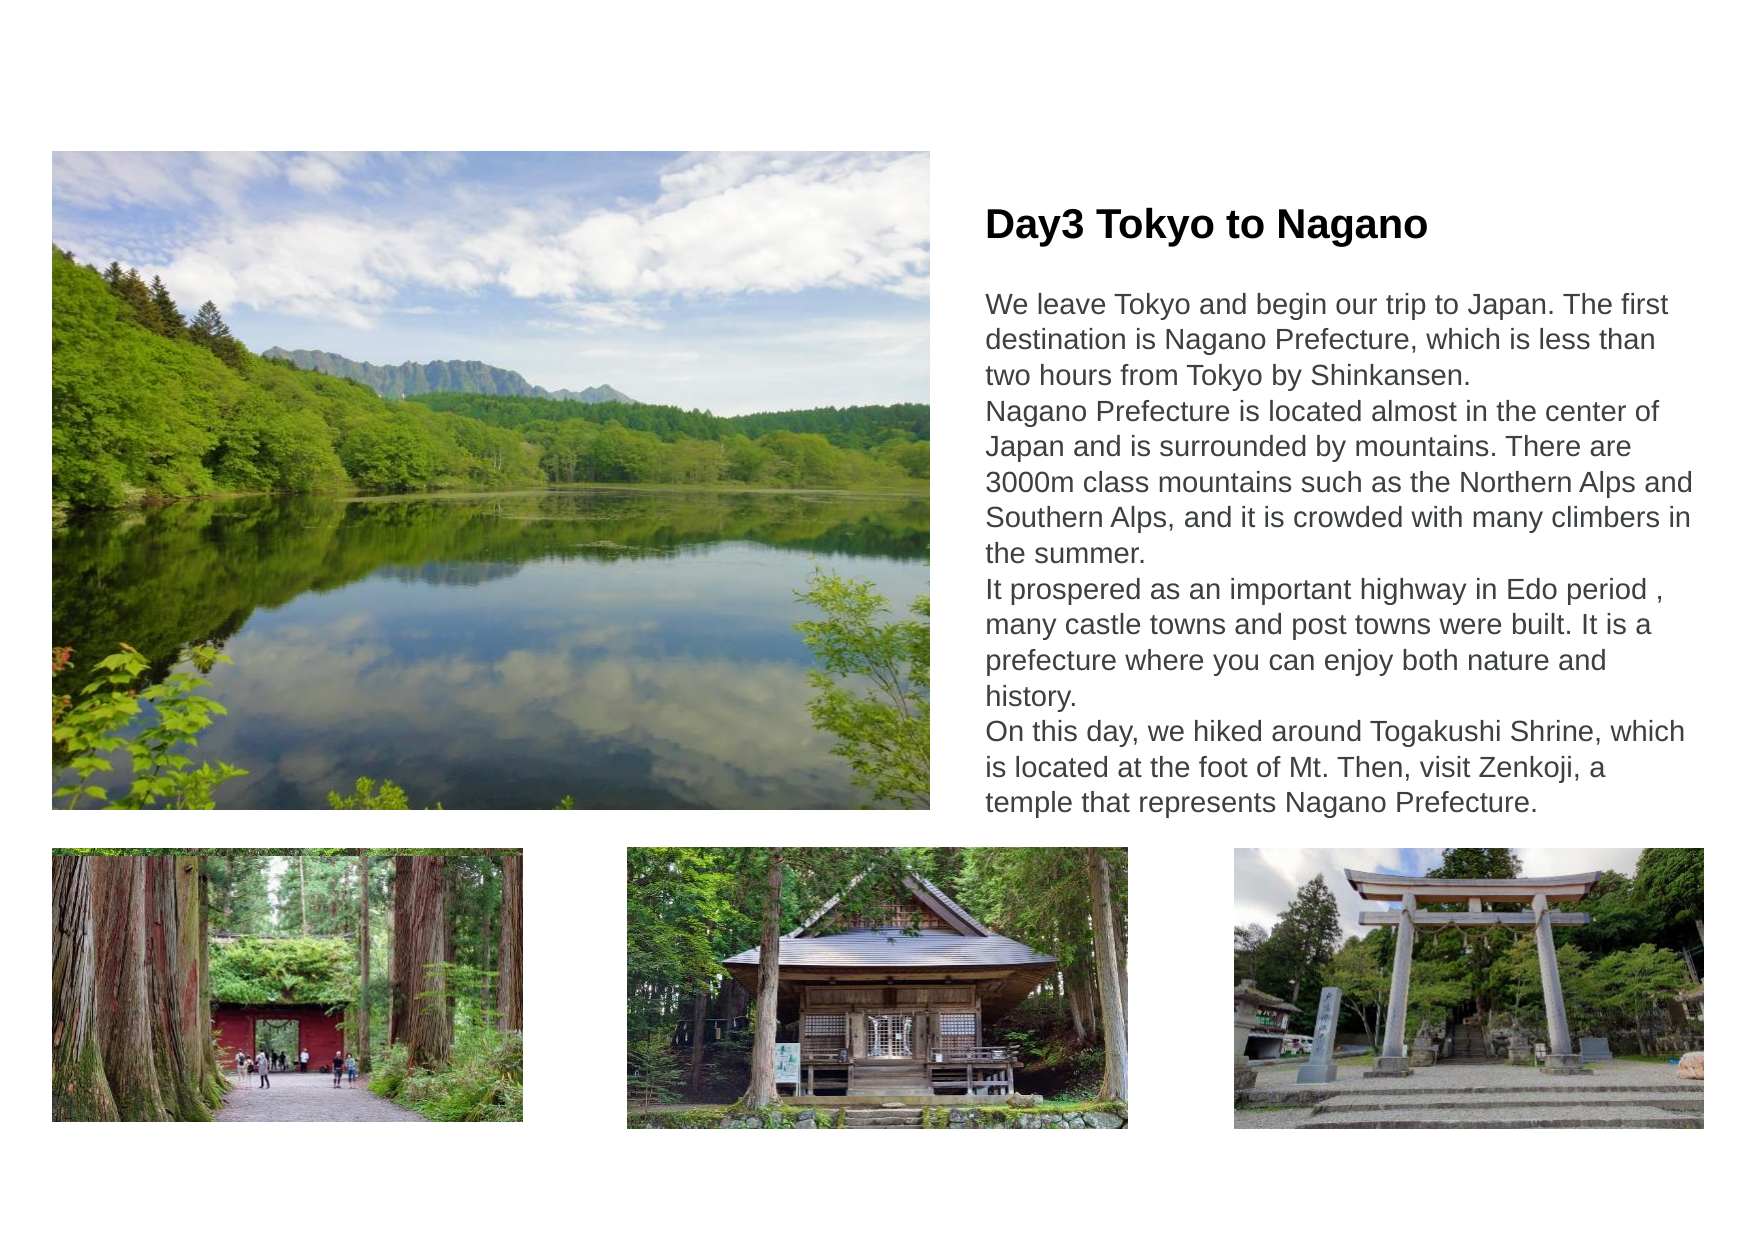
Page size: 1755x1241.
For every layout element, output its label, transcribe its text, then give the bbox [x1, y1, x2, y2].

picture [1233, 848, 1704, 1129]
picture [626, 847, 1128, 1129]
picture [51, 848, 523, 1122]
picture [51, 151, 930, 810]
text_box Day3 Tokyo to Nagano We leave Tokyo and begin our trip to Japan. The first destination is Nagano Prefecture, which is less than two hours from Tokyo by Shinkansen. Nagano Prefecture is located almost in the center of Japan and is surrounded by mountains. There are 3000m class mountains such as the Northern Alps and Southern Alps, and it is crowded with many climbers in the summer. It prospered as an important highway in Edo period , many castle towns and post towns were built. It is a prefecture where you can enjoy both nature and history. On this day, we hiked around Togakushi Shrine, which is located at the foot of Mt. Then, visit Zenkoji, a temple that represents Nagano Prefecture. [977, 210, 1704, 819]
